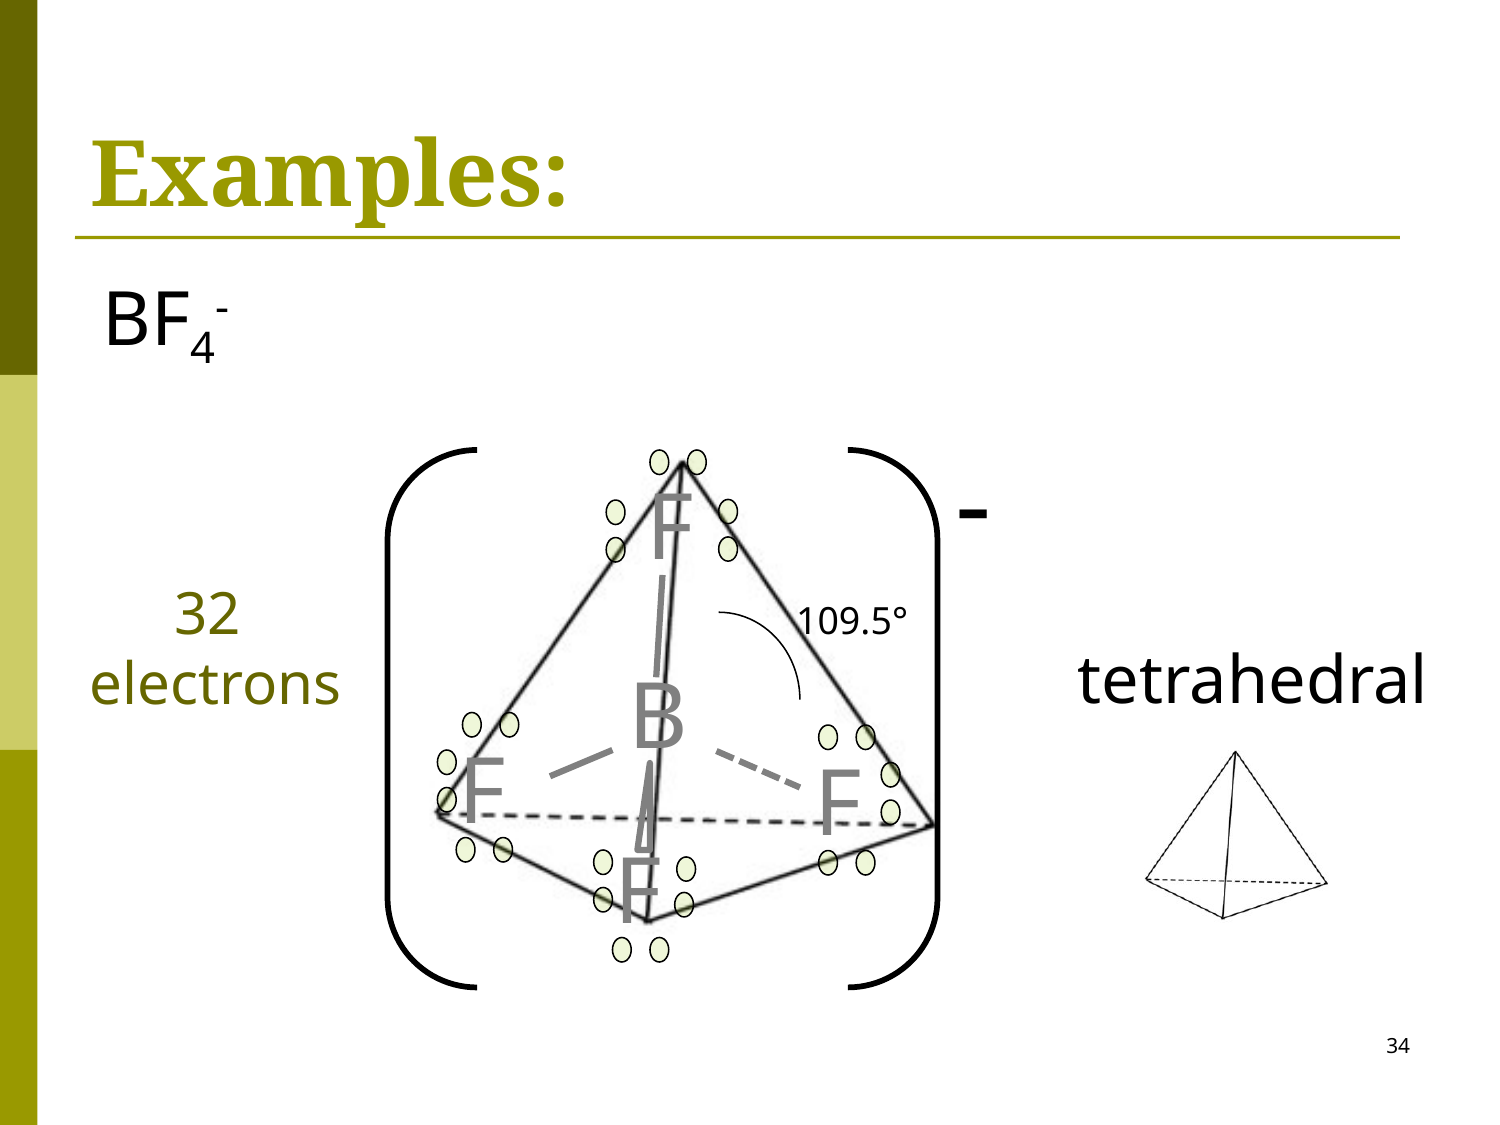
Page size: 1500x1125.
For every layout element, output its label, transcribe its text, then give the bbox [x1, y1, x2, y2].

list BF4- [87, 262, 313, 450]
picture [1137, 736, 1337, 928]
slide_number 34 [1074, 1025, 1425, 1100]
text_box [387, 483, 913, 988]
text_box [716, 750, 801, 788]
text_box - [963, 424, 1025, 575]
picture [412, 424, 963, 951]
title Examples: [75, 45, 1425, 233]
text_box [549, 749, 613, 777]
text_box tetrahedral [1018, 629, 1488, 725]
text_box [655, 574, 663, 678]
text_box 32 electrons [62, 568, 369, 724]
